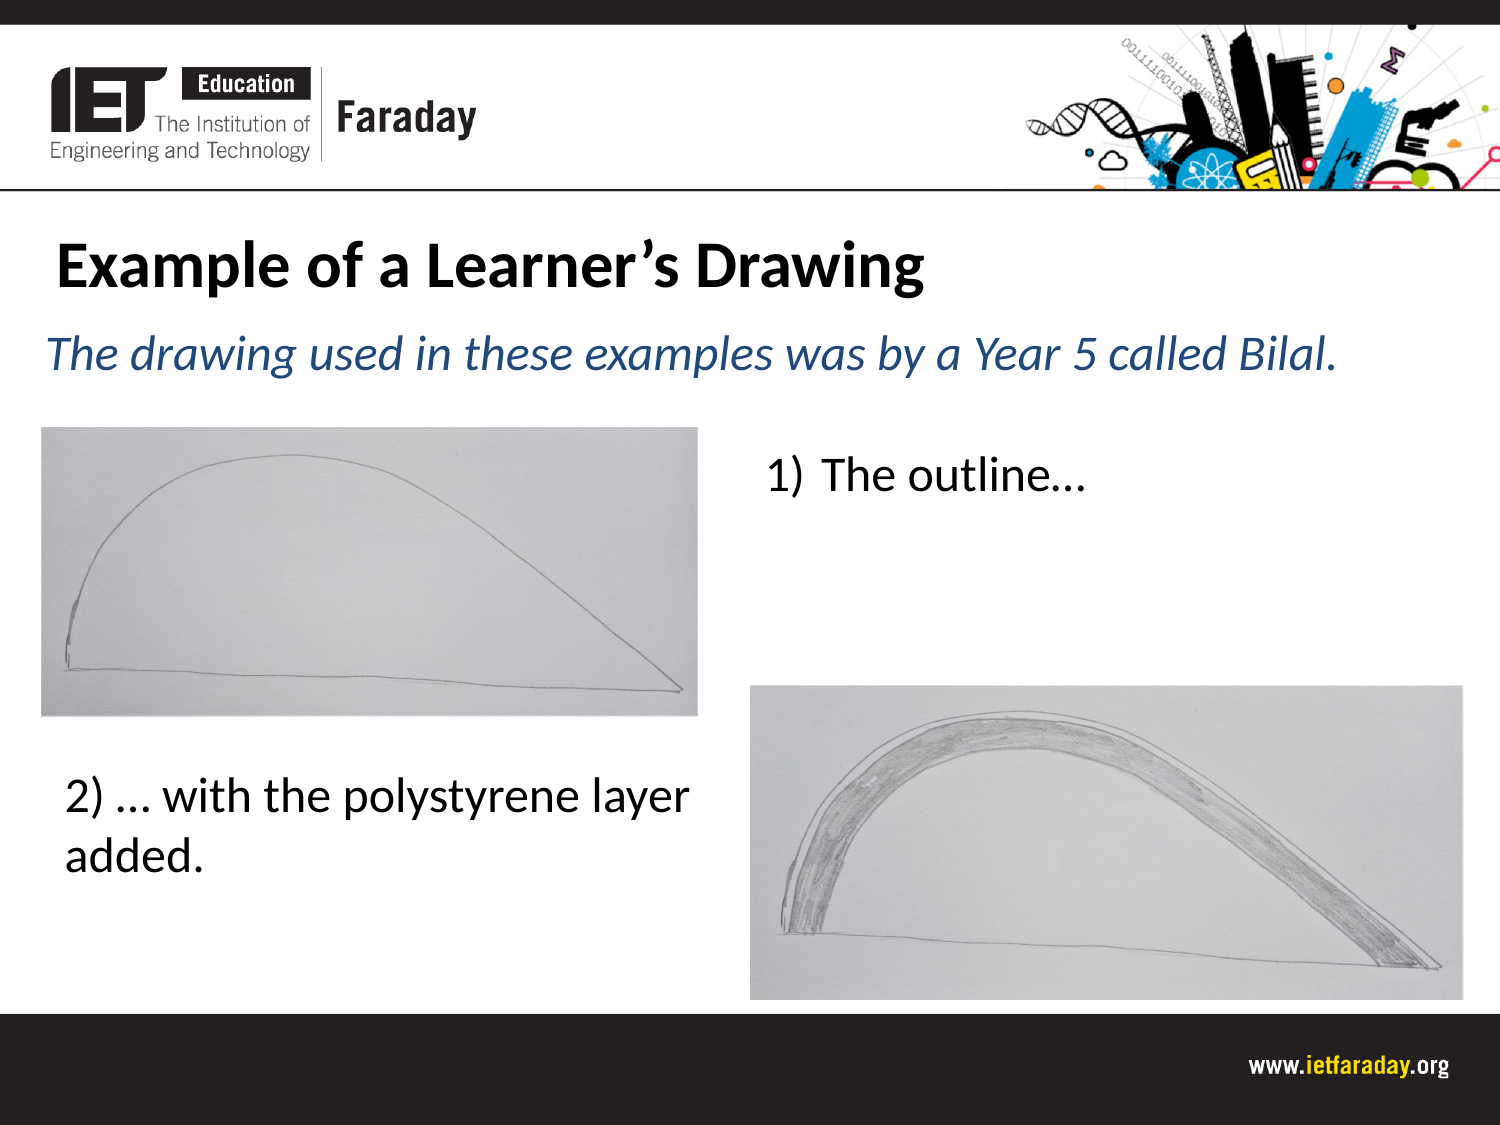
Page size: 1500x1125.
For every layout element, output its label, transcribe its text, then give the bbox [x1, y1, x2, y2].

text_box The drawing used in these examples was by a Year 5 called Bilal. [30, 313, 1483, 389]
picture [0, 0, 1500, 1125]
text_box 2) … with the polystyrene layer added. [49, 755, 727, 890]
text_box The outline… [750, 434, 1459, 509]
text_box Example of a Learner’s Drawing [41, 212, 1105, 308]
